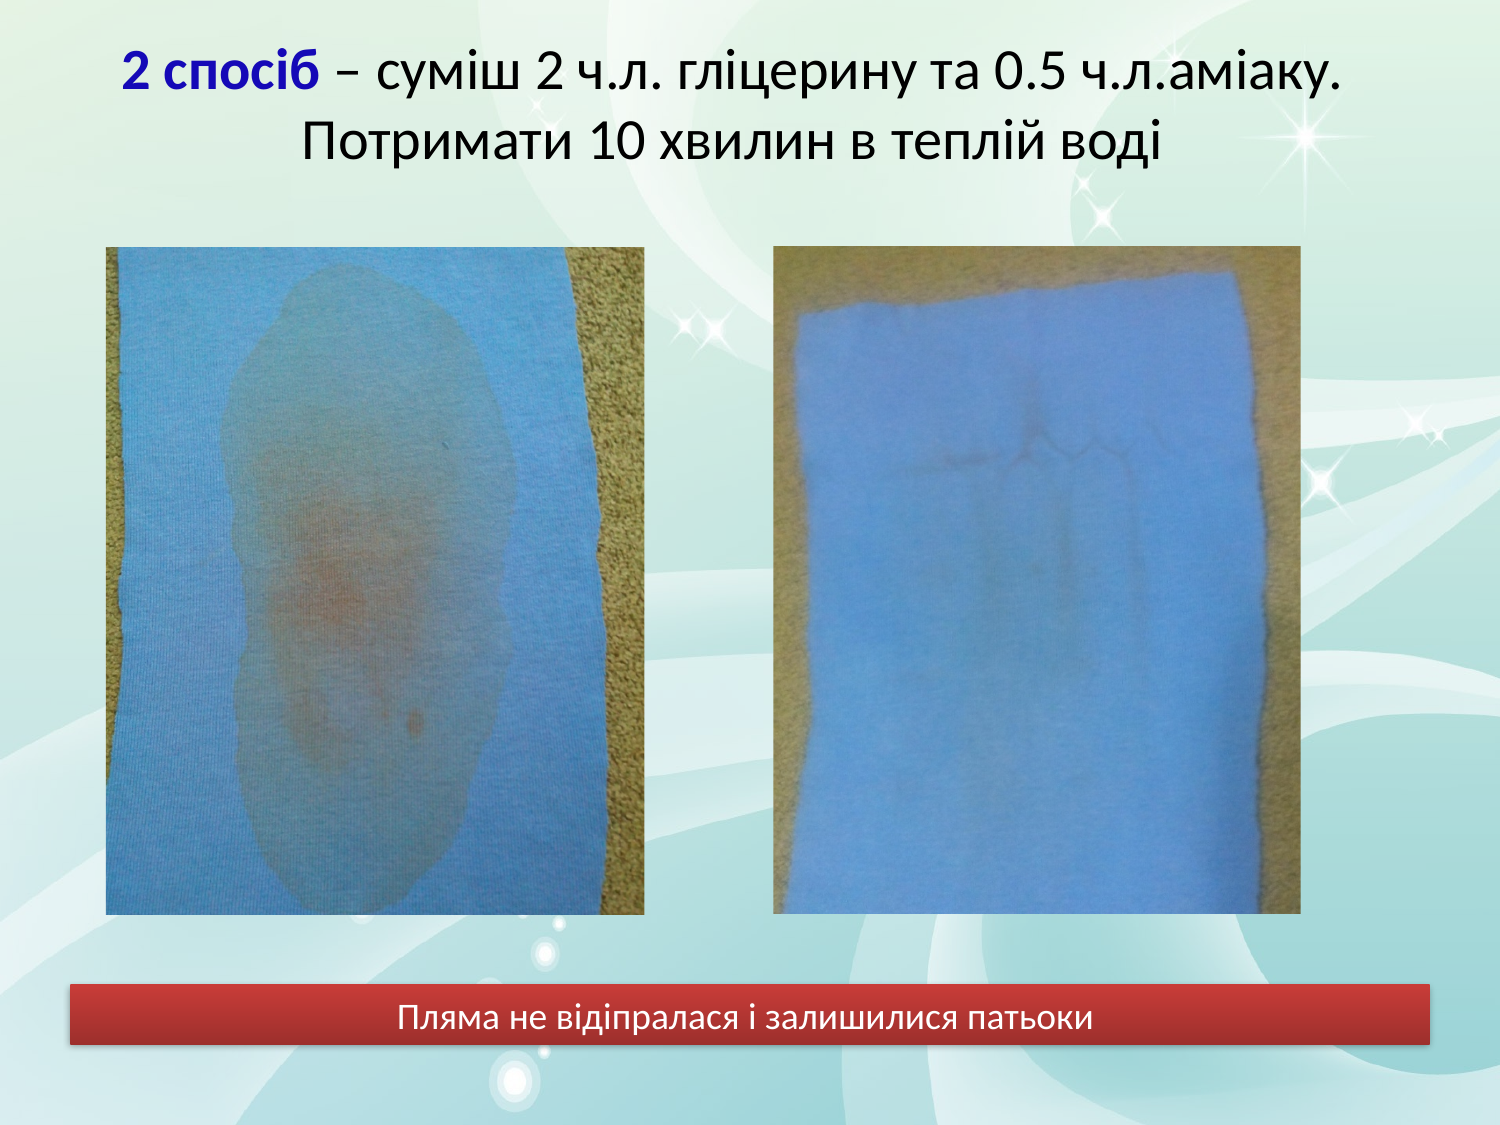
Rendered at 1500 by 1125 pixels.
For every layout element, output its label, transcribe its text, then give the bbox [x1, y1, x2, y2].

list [773, 245, 1301, 915]
picture [40, 247, 710, 915]
text_box Пляма не відіпралася і залишилися патьоки [70, 984, 1430, 1045]
text_box 2 спосіб – суміш 2 ч.л. гліцерину та 0.5 ч.л.аміаку. Потримати 10 хвилин в теплій воді [46, 23, 1418, 239]
